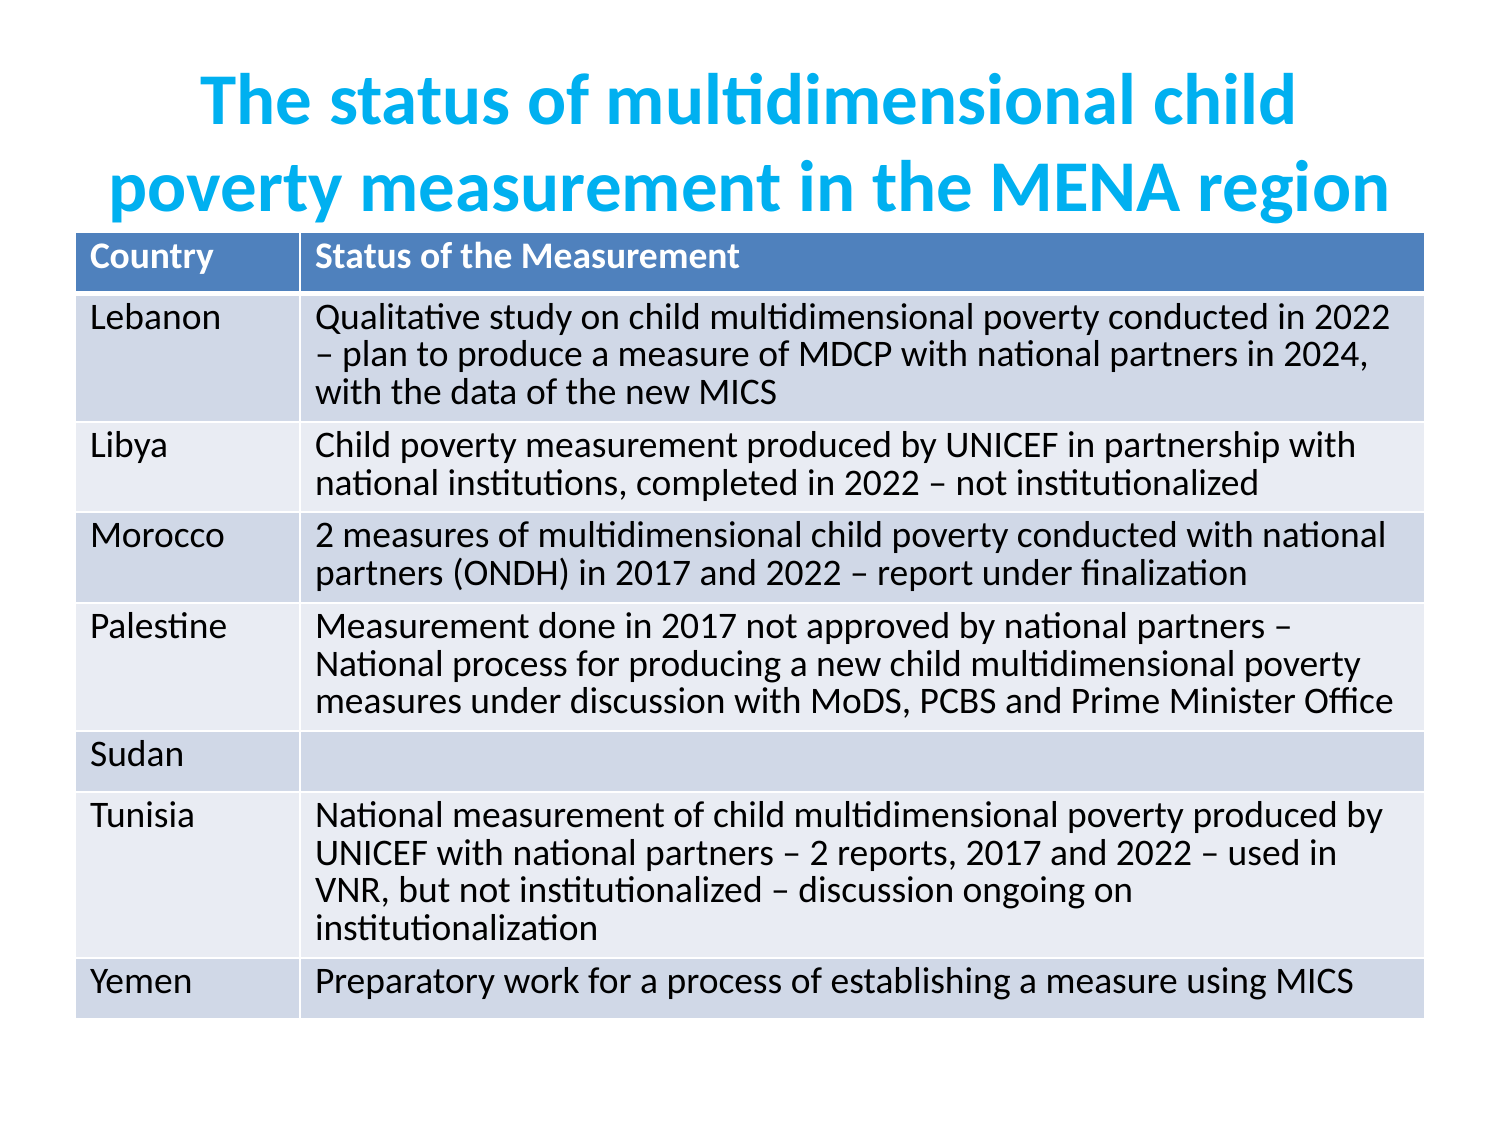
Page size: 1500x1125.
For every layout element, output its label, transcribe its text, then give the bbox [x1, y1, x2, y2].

table_cell Lebanon [76, 296, 299, 421]
table_cell [301, 732, 1424, 791]
table_cell National measurement of child multidimensional poverty produced by UNICEF with national partners – 2 reports, 2017 and 2022 – used in VNR, but not institutionalized – discussion ongoing on institutionalization [301, 793, 1424, 957]
table_cell Qualitative study on child multidimensional poverty conducted in 2022 – plan to produce a measure of MDCP with national partners in 2024, with the data of the new MICS [301, 296, 1424, 421]
table_cell Preparatory work for a process of establishing a measure using MICS [301, 959, 1424, 1018]
title The status of multidimensional child poverty measurement in the MENA region [75, 45, 1425, 232]
table_cell Child poverty measurement produced by UNICEF in partnership with national institutions, completed in 2022 – not institutionalized [301, 423, 1424, 511]
table_header Status of the Measurement [301, 233, 1424, 291]
table_cell Morocco [76, 513, 299, 602]
table_cell 2 measures of multidimensional child poverty conducted with national partners (ONDH) in 2017 and 2022 – report under finalization [301, 513, 1424, 602]
table_cell Yemen [76, 959, 299, 1018]
table_header Country [76, 233, 299, 291]
table_cell Palestine [76, 604, 299, 730]
table_cell Tunisia [76, 793, 299, 957]
table_cell Libya [76, 423, 299, 511]
table_cell Sudan [76, 732, 299, 791]
table_cell Measurement done in 2017 not approved by national partners – National process for producing a new child multidimensional poverty measures under discussion with MoDS, PCBS and Prime Minister Office [301, 604, 1424, 730]
